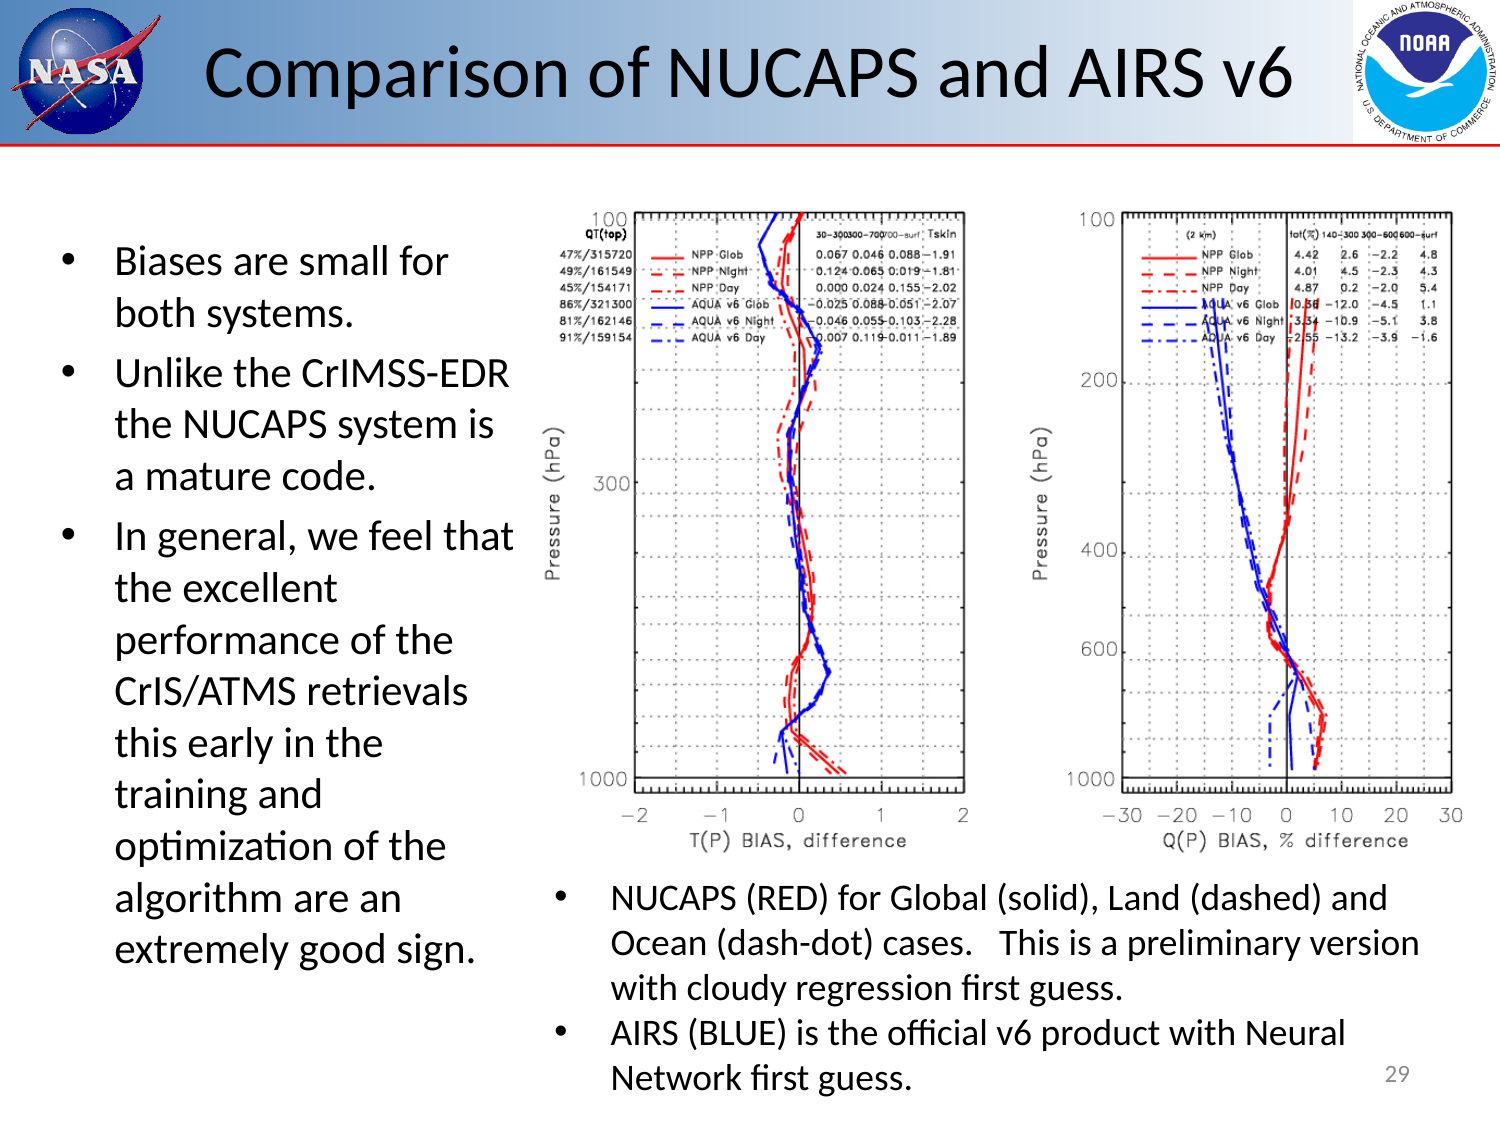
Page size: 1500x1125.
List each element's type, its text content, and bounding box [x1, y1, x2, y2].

title Comparison of NUCAPS and AIRS v6 [75, 0, 1425, 135]
list Biases are small for both systems. Unlike the CrIMSS-EDR, the NUCAPS system is a mature code. In general, we feel that the excellent performance of the CrIS/ATMS retrievals this early in the training and optimization of the algorithm are an extremely good sign. [45, 224, 539, 1005]
picture [513, 173, 1489, 871]
picture [0, 0, 161, 142]
picture [1353, 0, 1498, 144]
text_box NUCAPS (RED) for Global (solid), Land (dashed) and Ocean (dash-dot) cases. This is a preliminary version with cloudy regression first guess. AIRS (BLUE) is the official v6 product with Neural Network first guess. [539, 876, 1488, 1106]
